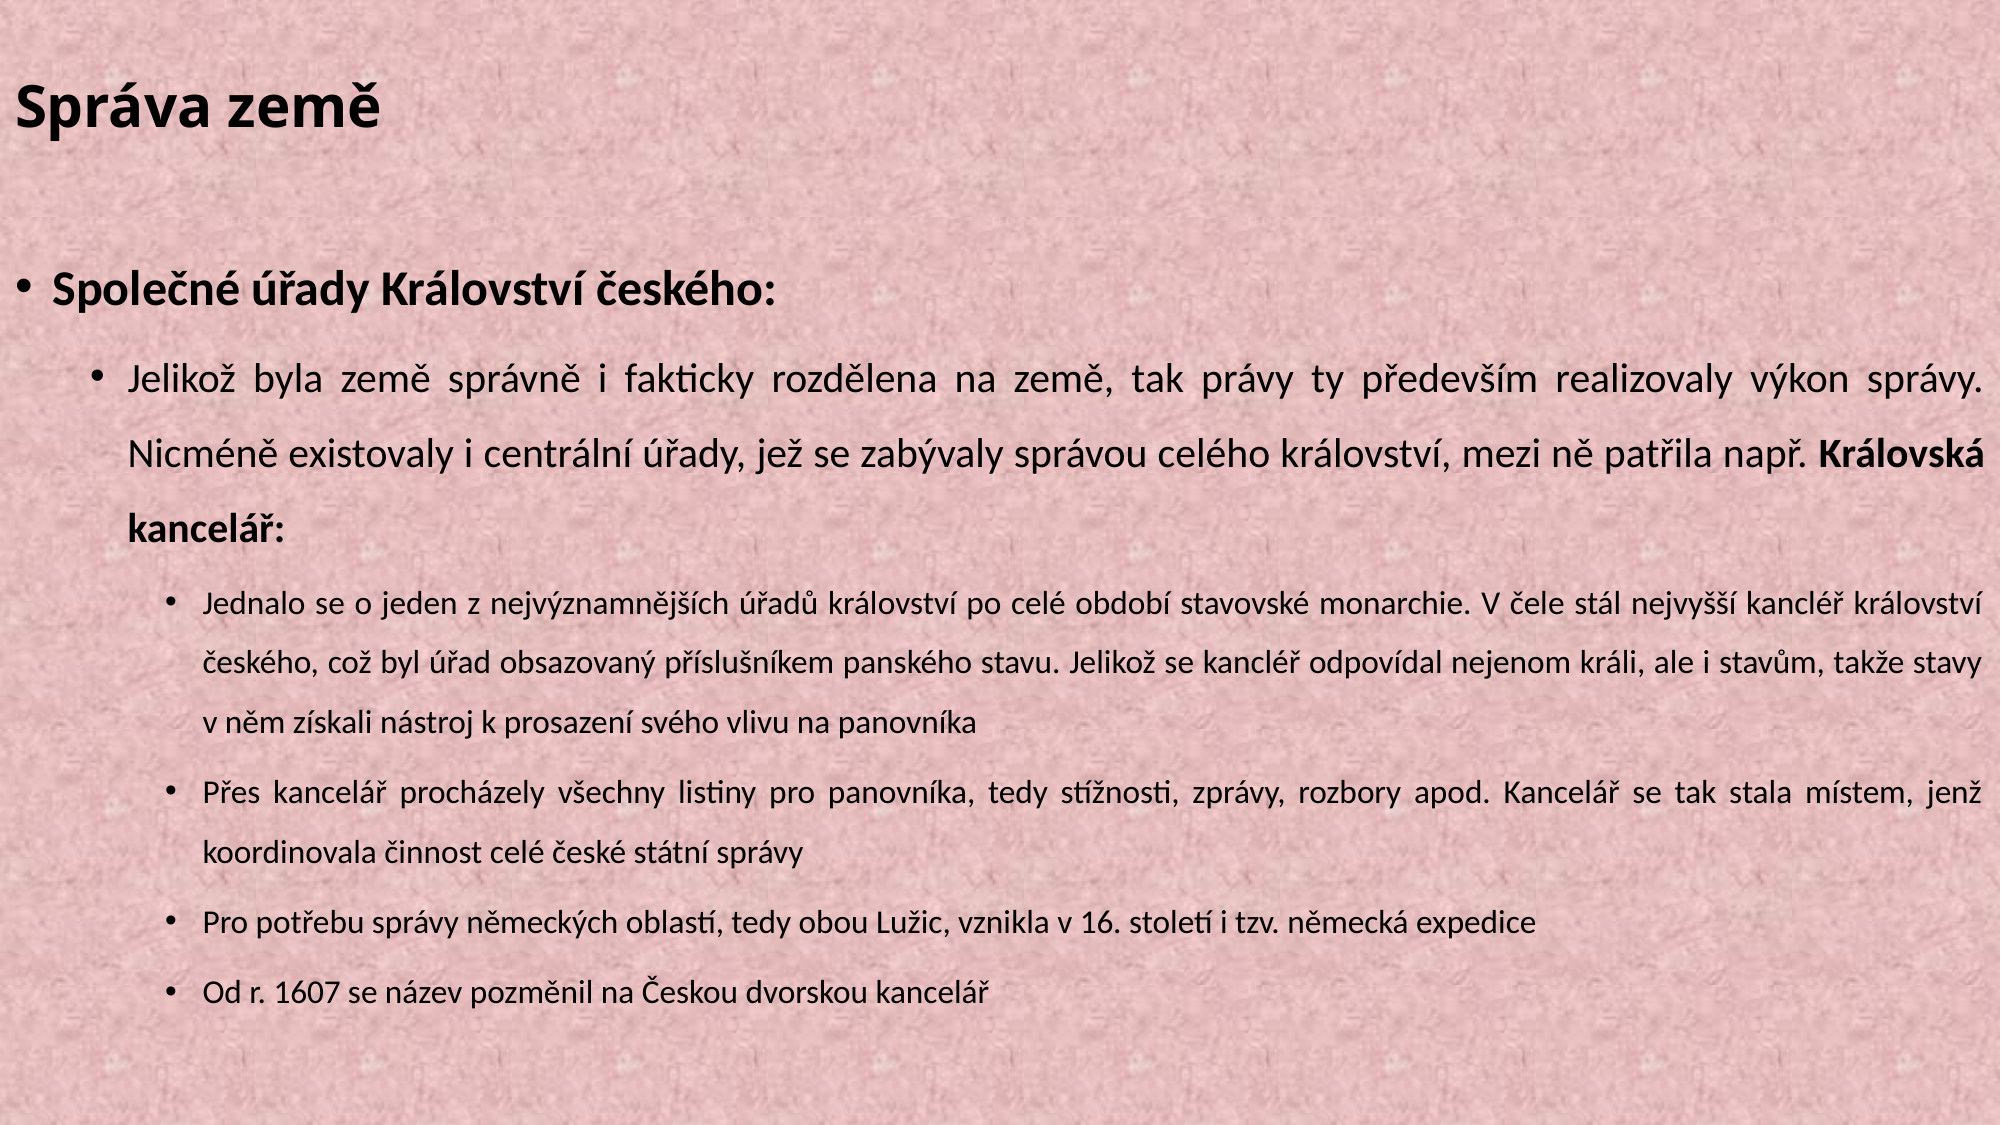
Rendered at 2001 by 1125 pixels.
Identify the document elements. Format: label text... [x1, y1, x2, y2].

list Společné úřady Království českého: Jelikož byla země správně i fakticky rozdělena na země, tak právy ty především realizovaly výkon správy. Nicméně existovaly i centrální úřady, jež se zabývaly správou celého království, mezi ně patřila např. Královská kancelář: Jednalo se o jeden z nejvýznamnějších úřadů království po celé období stavovské monarchie. V čele stál nejvyšší kancléř království českého, což byl úřad obsazovaný příslušníkem panského stavu. Jelikož se kancléř odpovídal nejenom králi, ale i stavům, takže stavy v něm získali nástroj k prosazení svého vlivu na panovníka Přes kancelář procházely všechny listiny pro panovníka, tedy stížnosti, zprávy, rozbory apod. Kancelář se tak stala místem, jenž koordinovala činnost celé české státní správy Pro potřebu správy německých oblastí, tedy obou Lužic, vznikla v 16. století i tzv. německá expedice Od r. 1607 se název pozměnil na Českou dvorskou kancelář [0, 217, 2000, 1125]
title Správa země [0, 0, 2000, 217]
